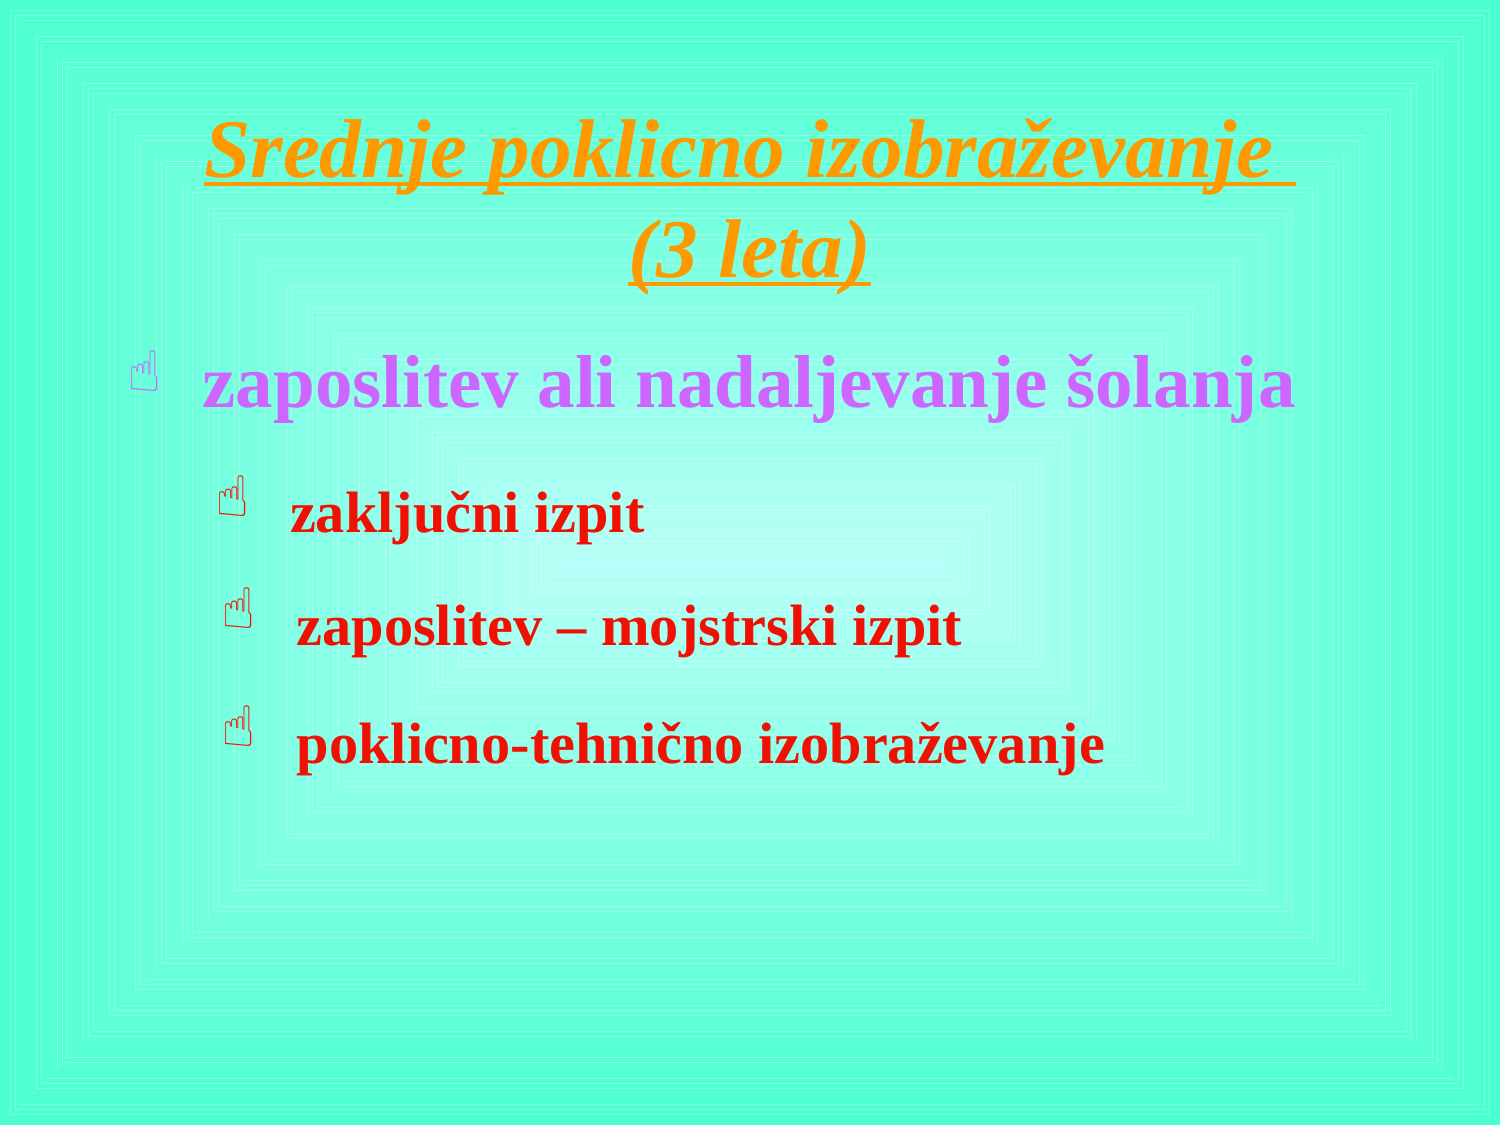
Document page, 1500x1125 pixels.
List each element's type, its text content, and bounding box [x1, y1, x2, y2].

text_box zaključni izpit [200, 450, 1125, 550]
text_box zaposlitev – mojstrski izpit [206, 562, 1432, 663]
list zaposlitev ali nadaljevanje šolanja [112, 324, 1375, 425]
text_box poklicno-tehnično izobraževanje [206, 680, 1383, 781]
title Srednje poklicno izobraževanje (3 leta) [112, 99, 1388, 288]
